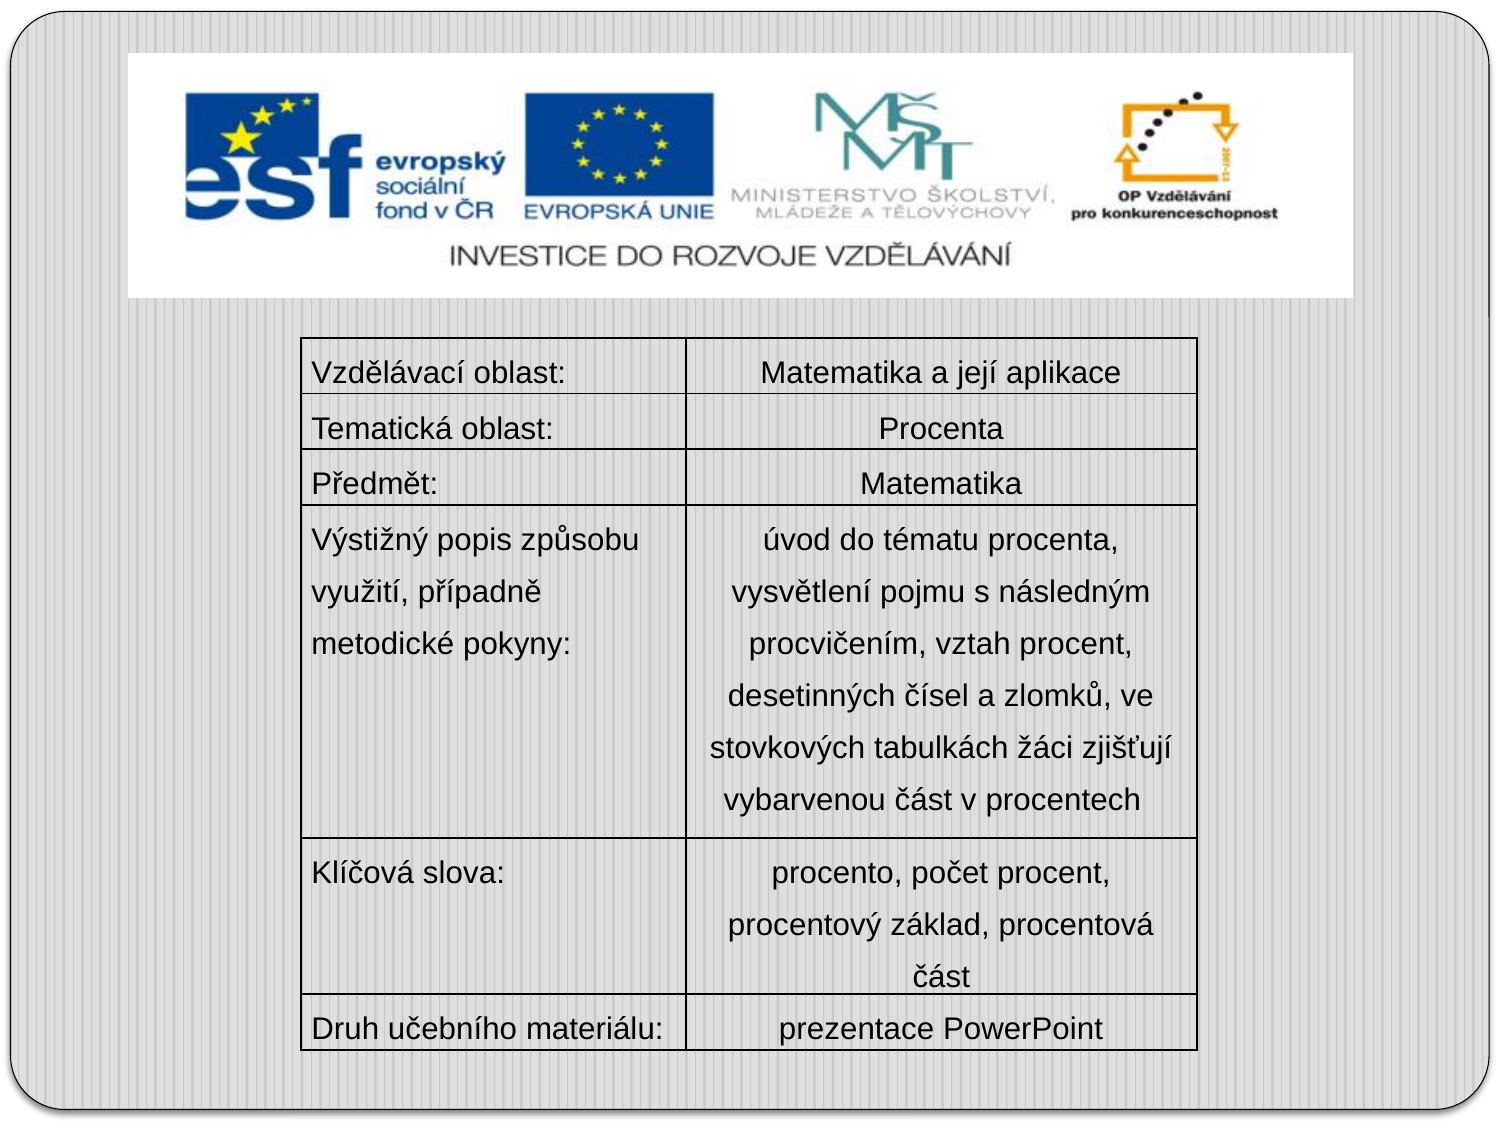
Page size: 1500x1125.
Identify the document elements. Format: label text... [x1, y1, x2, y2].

picture [128, 53, 1353, 299]
table_cell Klíčová slova: [302, 839, 685, 993]
table_cell prezentace PowerPoint [687, 995, 1196, 1049]
table_cell úvod do tématu procenta, vysvětlení pojmu s následným procvičením, vztah procent, desetinných čísel a zlomků, ve stovkových tabulkách žáci zjišťují vybarvenou část v procentech [687, 506, 1196, 837]
table_cell Tematická oblast: [302, 394, 685, 448]
table_cell Předmět: [302, 450, 685, 504]
table_cell procento, počet procent, procentový základ, procentová část [687, 839, 1196, 993]
table_header Matematika a její aplikace [687, 339, 1196, 393]
table_cell Druh učebního materiálu: [302, 995, 685, 1049]
table_header Vzdělávací oblast: [302, 339, 685, 393]
table_cell Procenta [687, 394, 1196, 448]
table_cell Výstižný popis způsobu využití, případně metodické pokyny: [302, 506, 685, 837]
table_cell Matematika [687, 450, 1196, 504]
